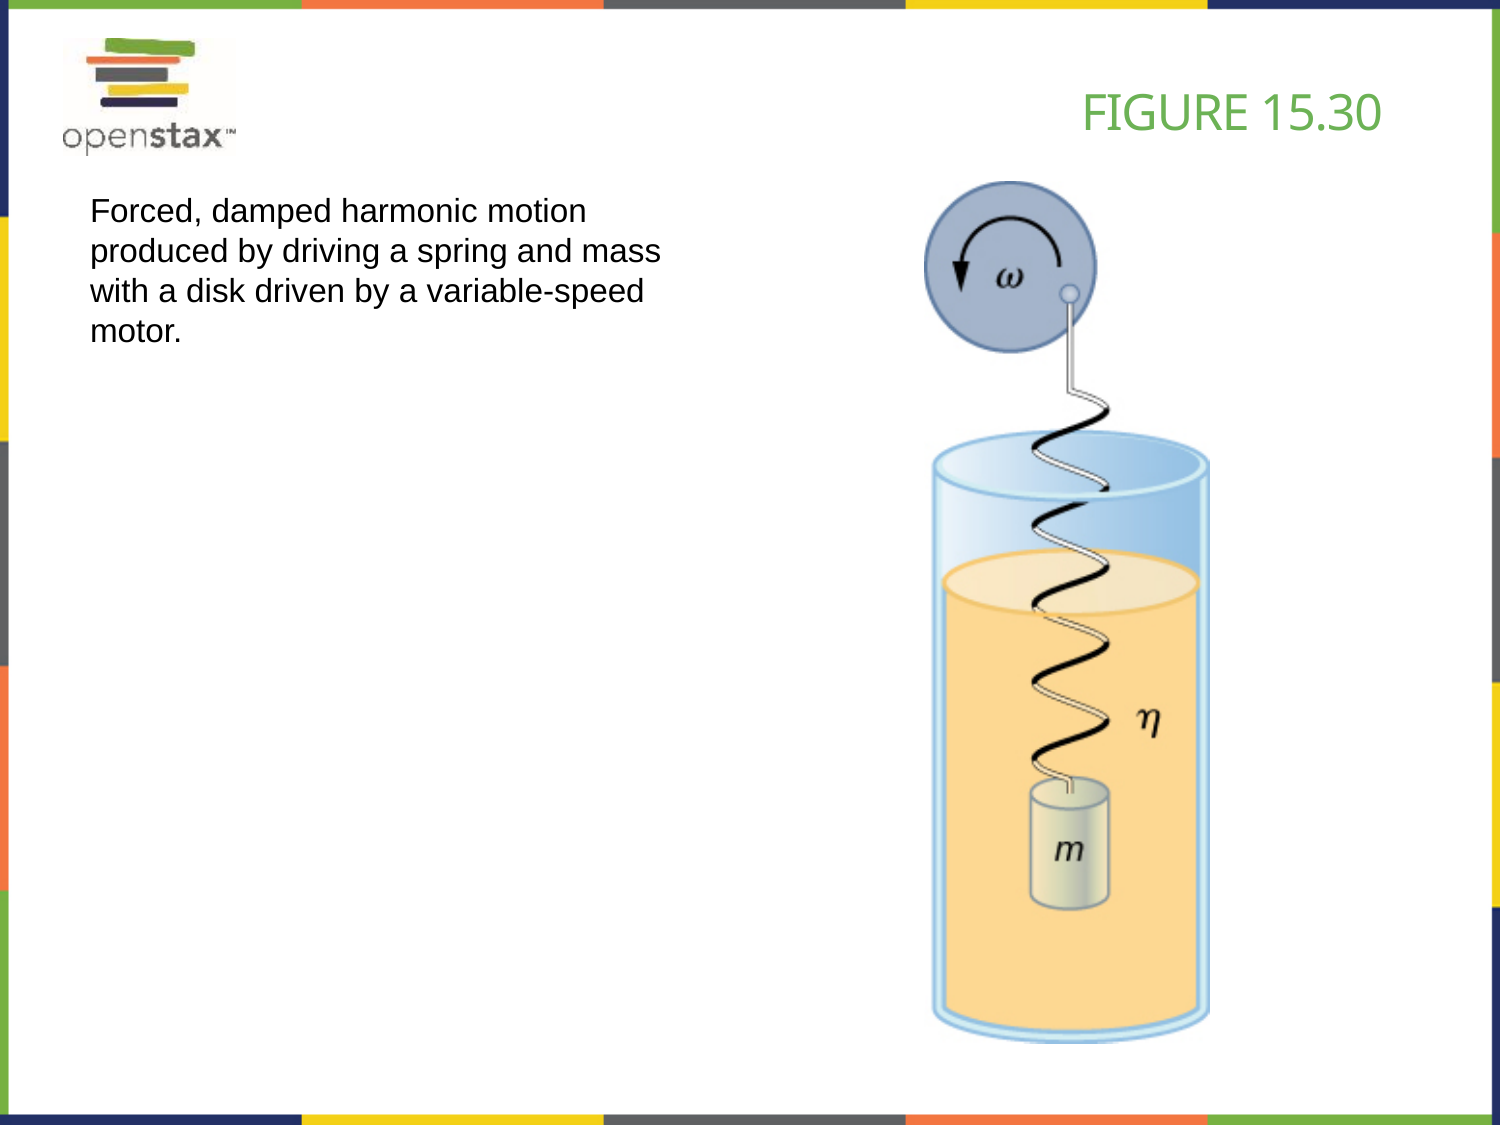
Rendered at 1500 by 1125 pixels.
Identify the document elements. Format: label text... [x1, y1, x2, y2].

title Figure 15.30 [244, 39, 1398, 148]
list Forced, damped harmonic motion produced by driving a spring and mass with a disk driven by a variable-speed motor. [75, 181, 717, 1045]
picture [0, 0, 1500, 1125]
